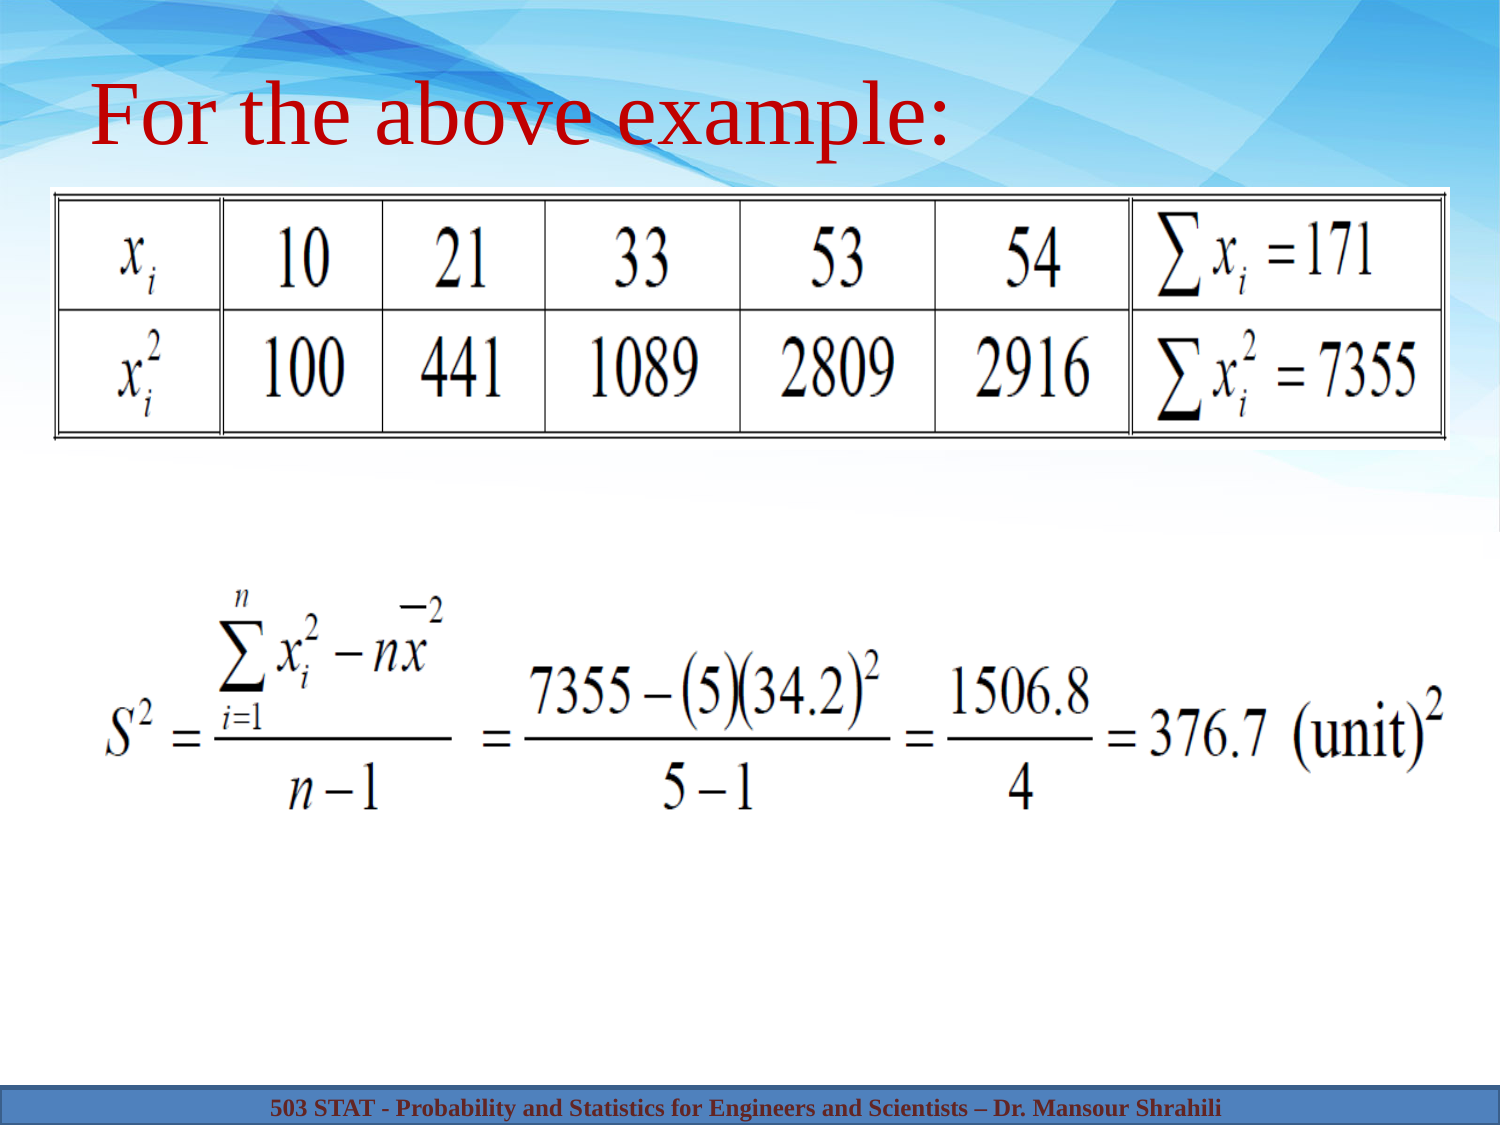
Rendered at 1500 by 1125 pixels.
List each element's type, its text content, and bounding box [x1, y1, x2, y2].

title For the above example: [75, 45, 1425, 185]
picture [0, 0, 1500, 1085]
